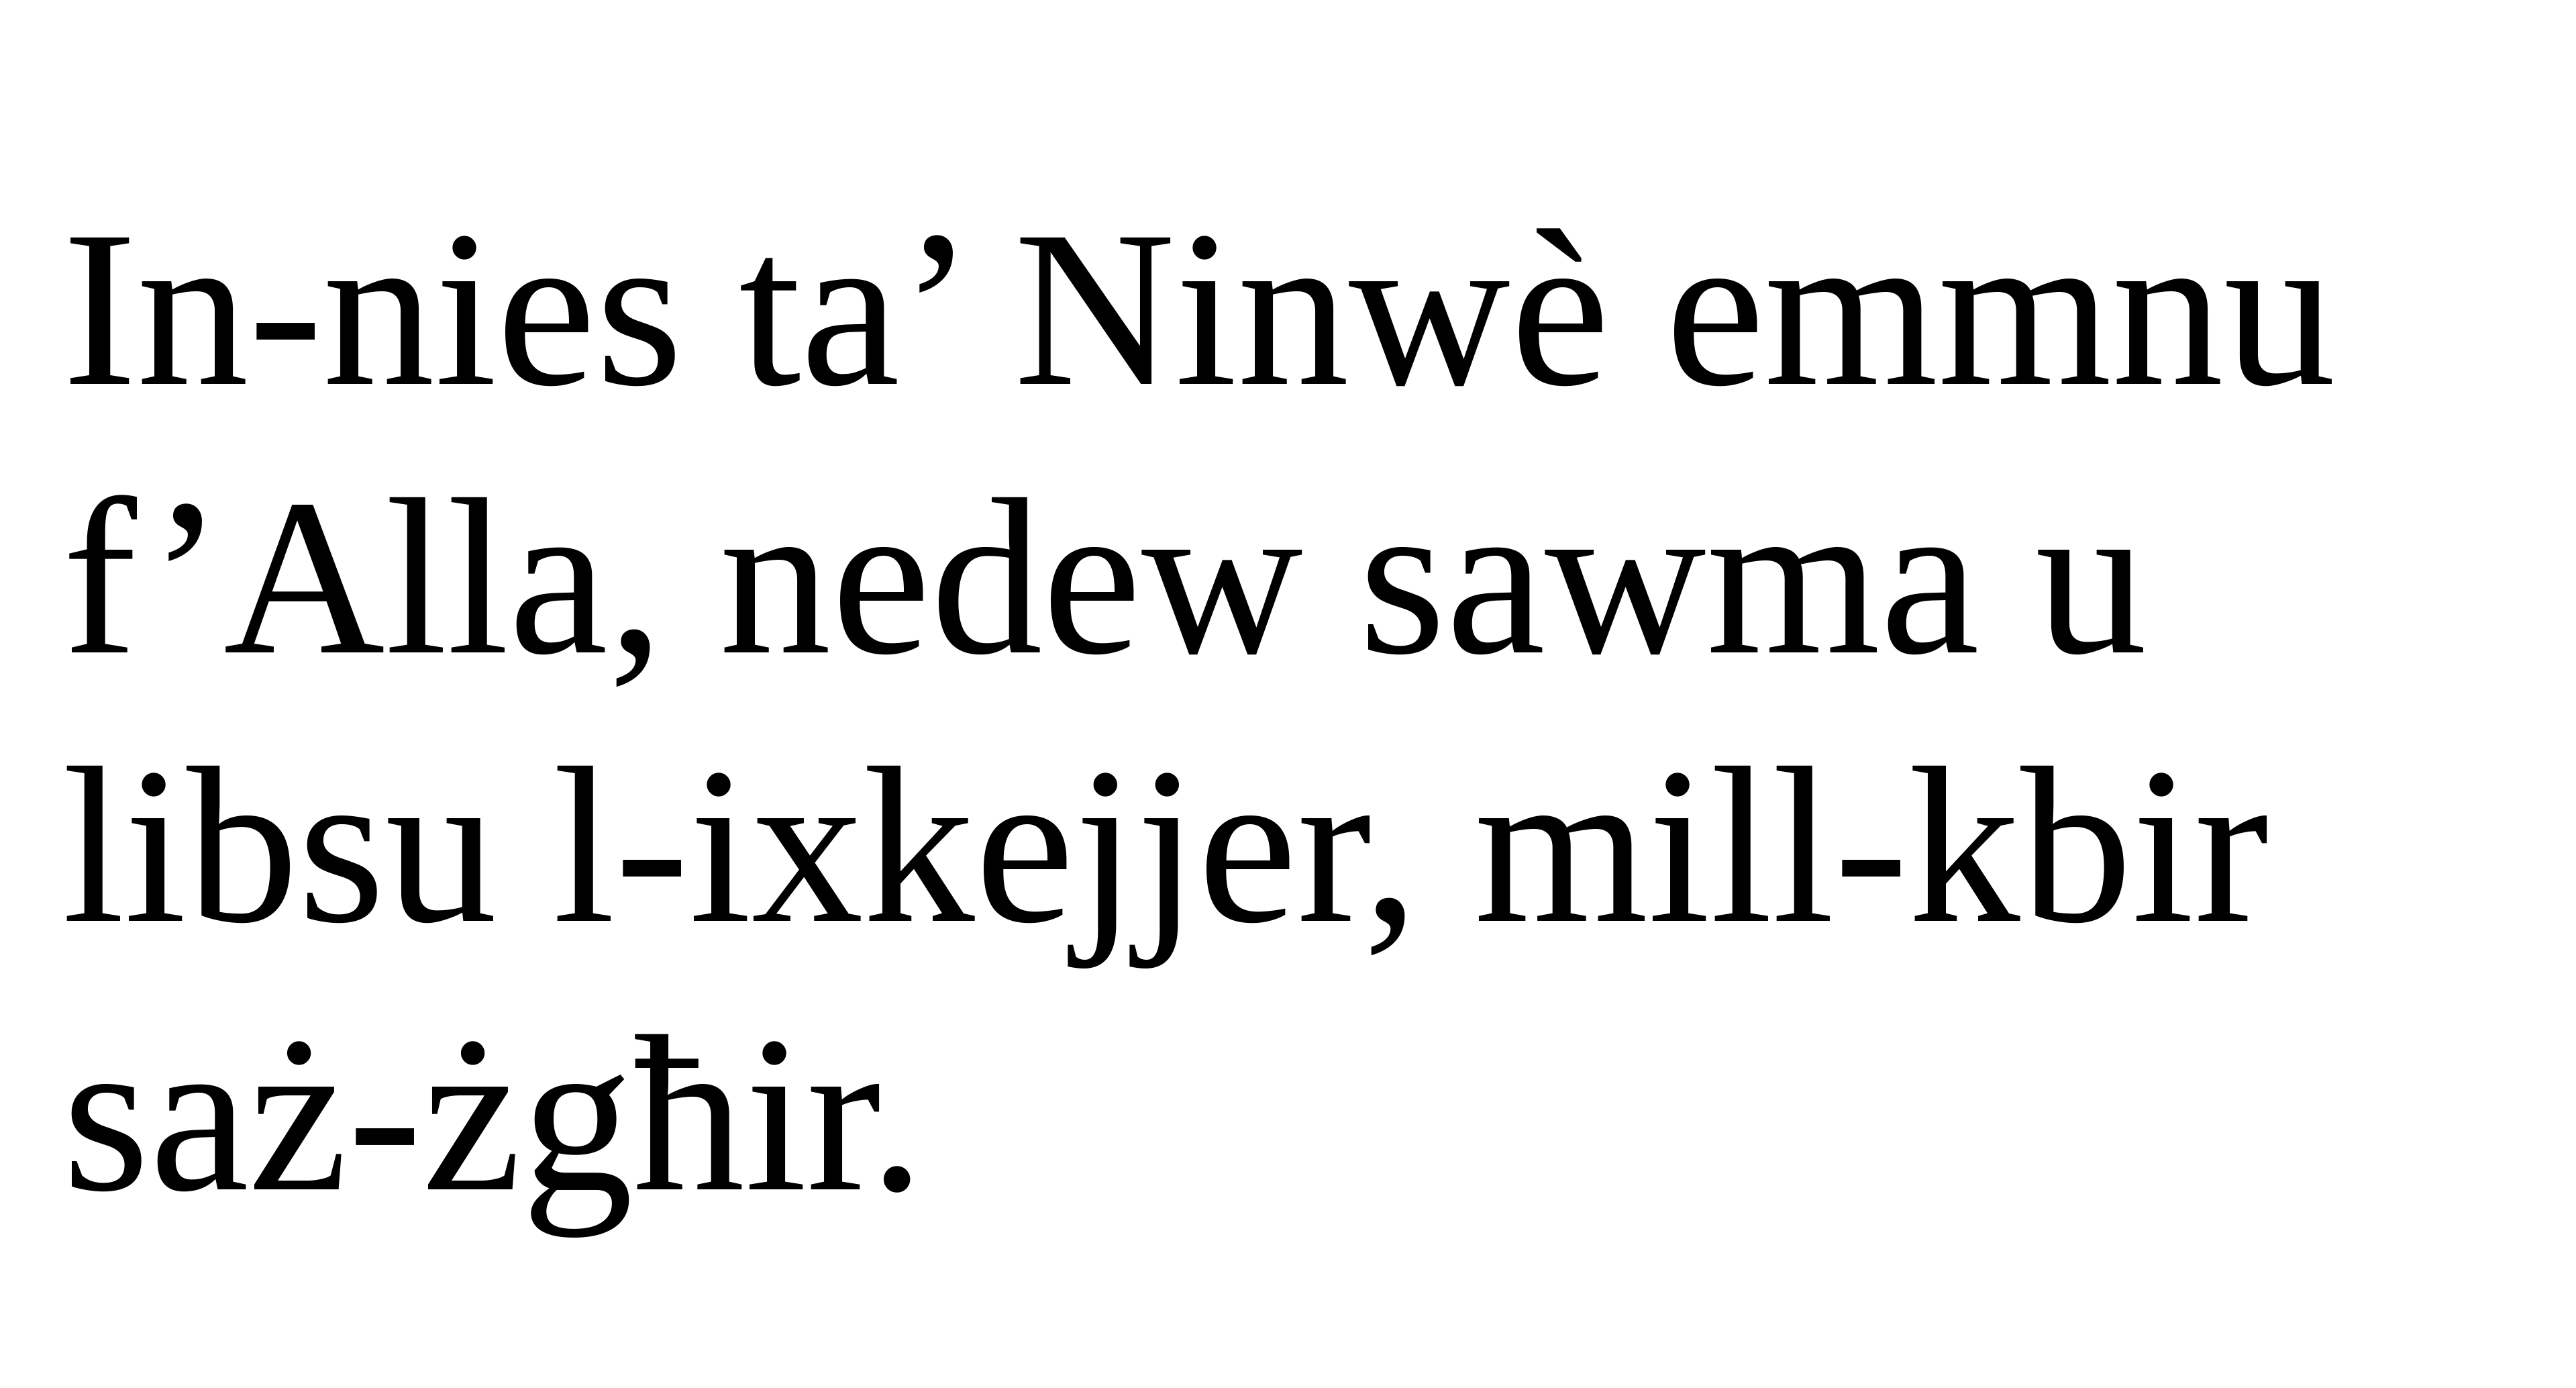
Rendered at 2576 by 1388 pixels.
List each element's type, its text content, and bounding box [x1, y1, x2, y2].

list In-nies ta’ Ninwè emmnu f’Alla, nedew sawma u libsu l-ixkejjer, mill-kbir saż-żgħir. [39, 148, 2536, 1239]
